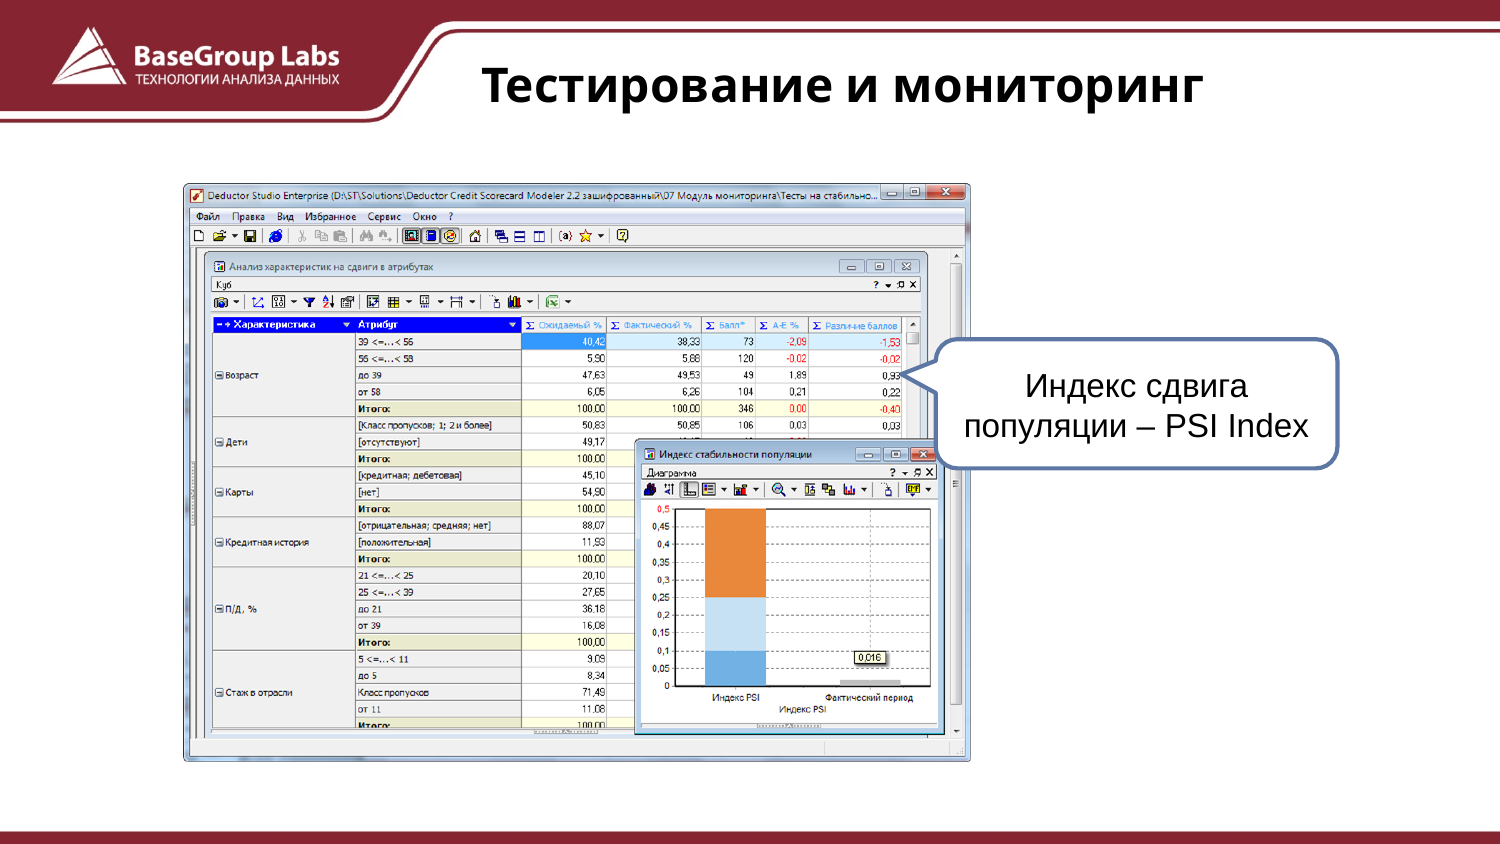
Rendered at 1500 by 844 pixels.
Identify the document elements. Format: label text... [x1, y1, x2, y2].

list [182, 182, 971, 763]
title Тестирование и мониторинг [466, 43, 1463, 124]
text_box Индекс сдвига популяции – PSI Index [974, 337, 1340, 471]
picture [0, 0, 1500, 844]
